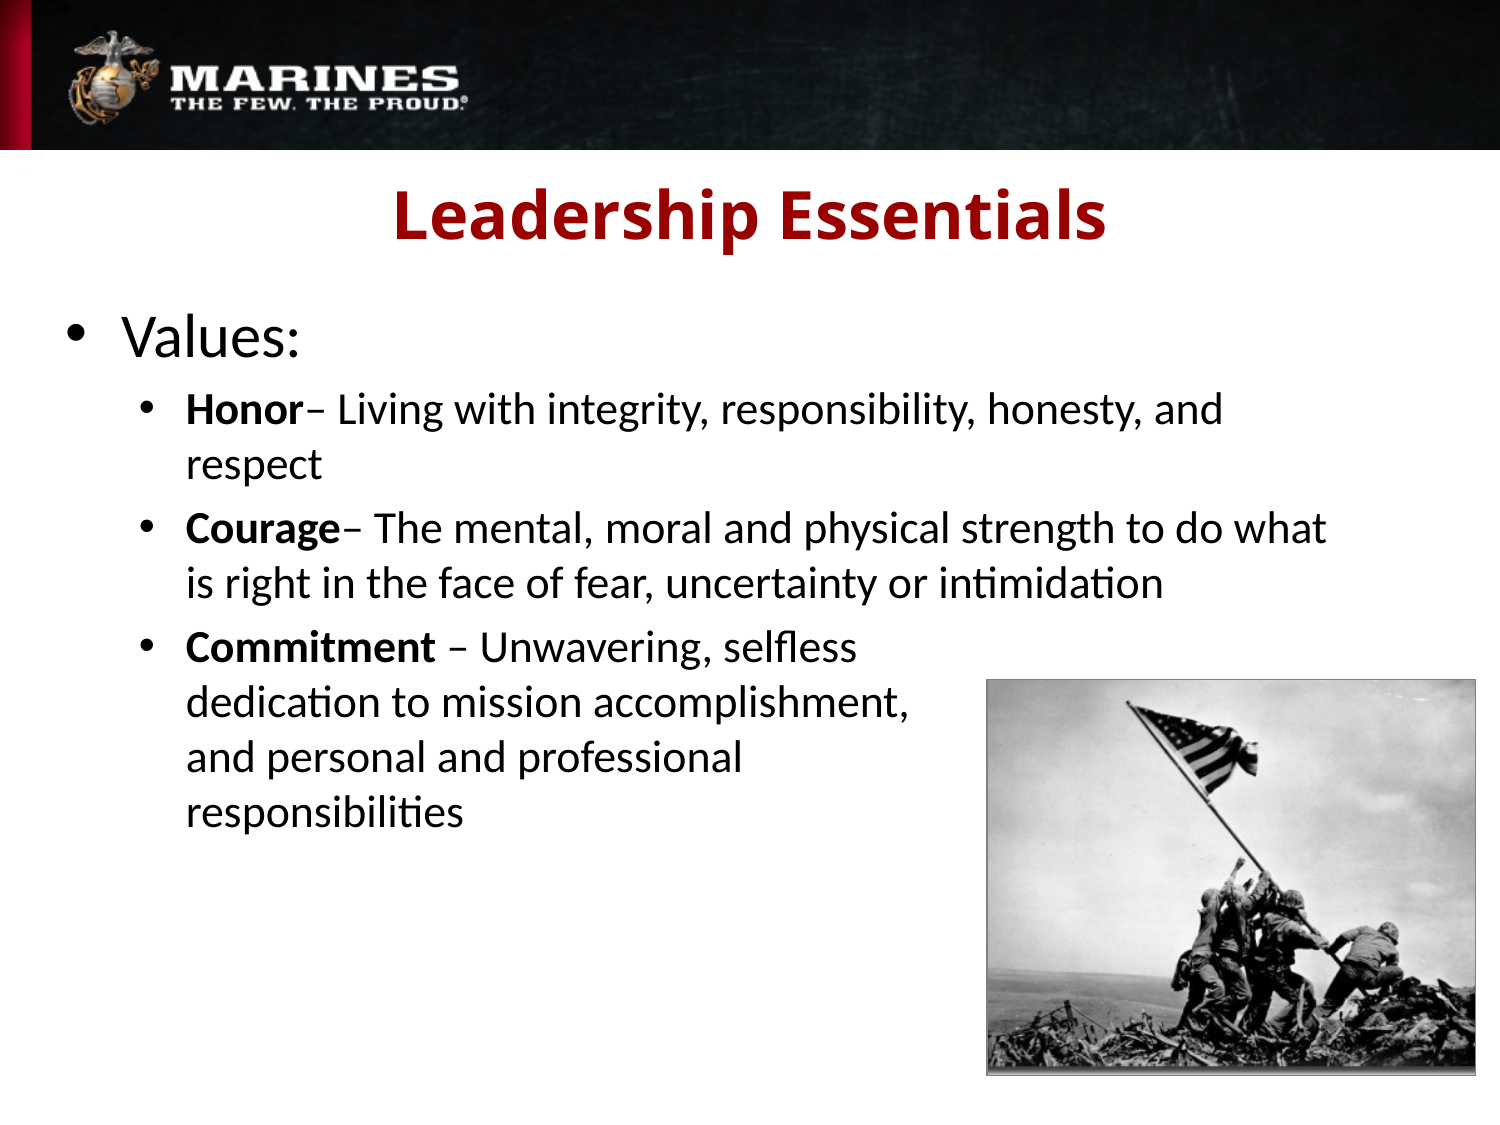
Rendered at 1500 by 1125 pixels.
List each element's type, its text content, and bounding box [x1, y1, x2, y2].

picture [987, 679, 1476, 1076]
picture [0, 0, 1500, 150]
title Leadership Essentials [75, 162, 1425, 263]
list Values: Honor– Living with integrity, responsibility, honesty, and respect Courage– The mental, moral and physical strength to do what is right in the face of fear, uncertainty or intimidation Commitment – Unwavering, selfless dedication to mission accomplishment, and personal and professional responsibilities [50, 287, 1350, 913]
